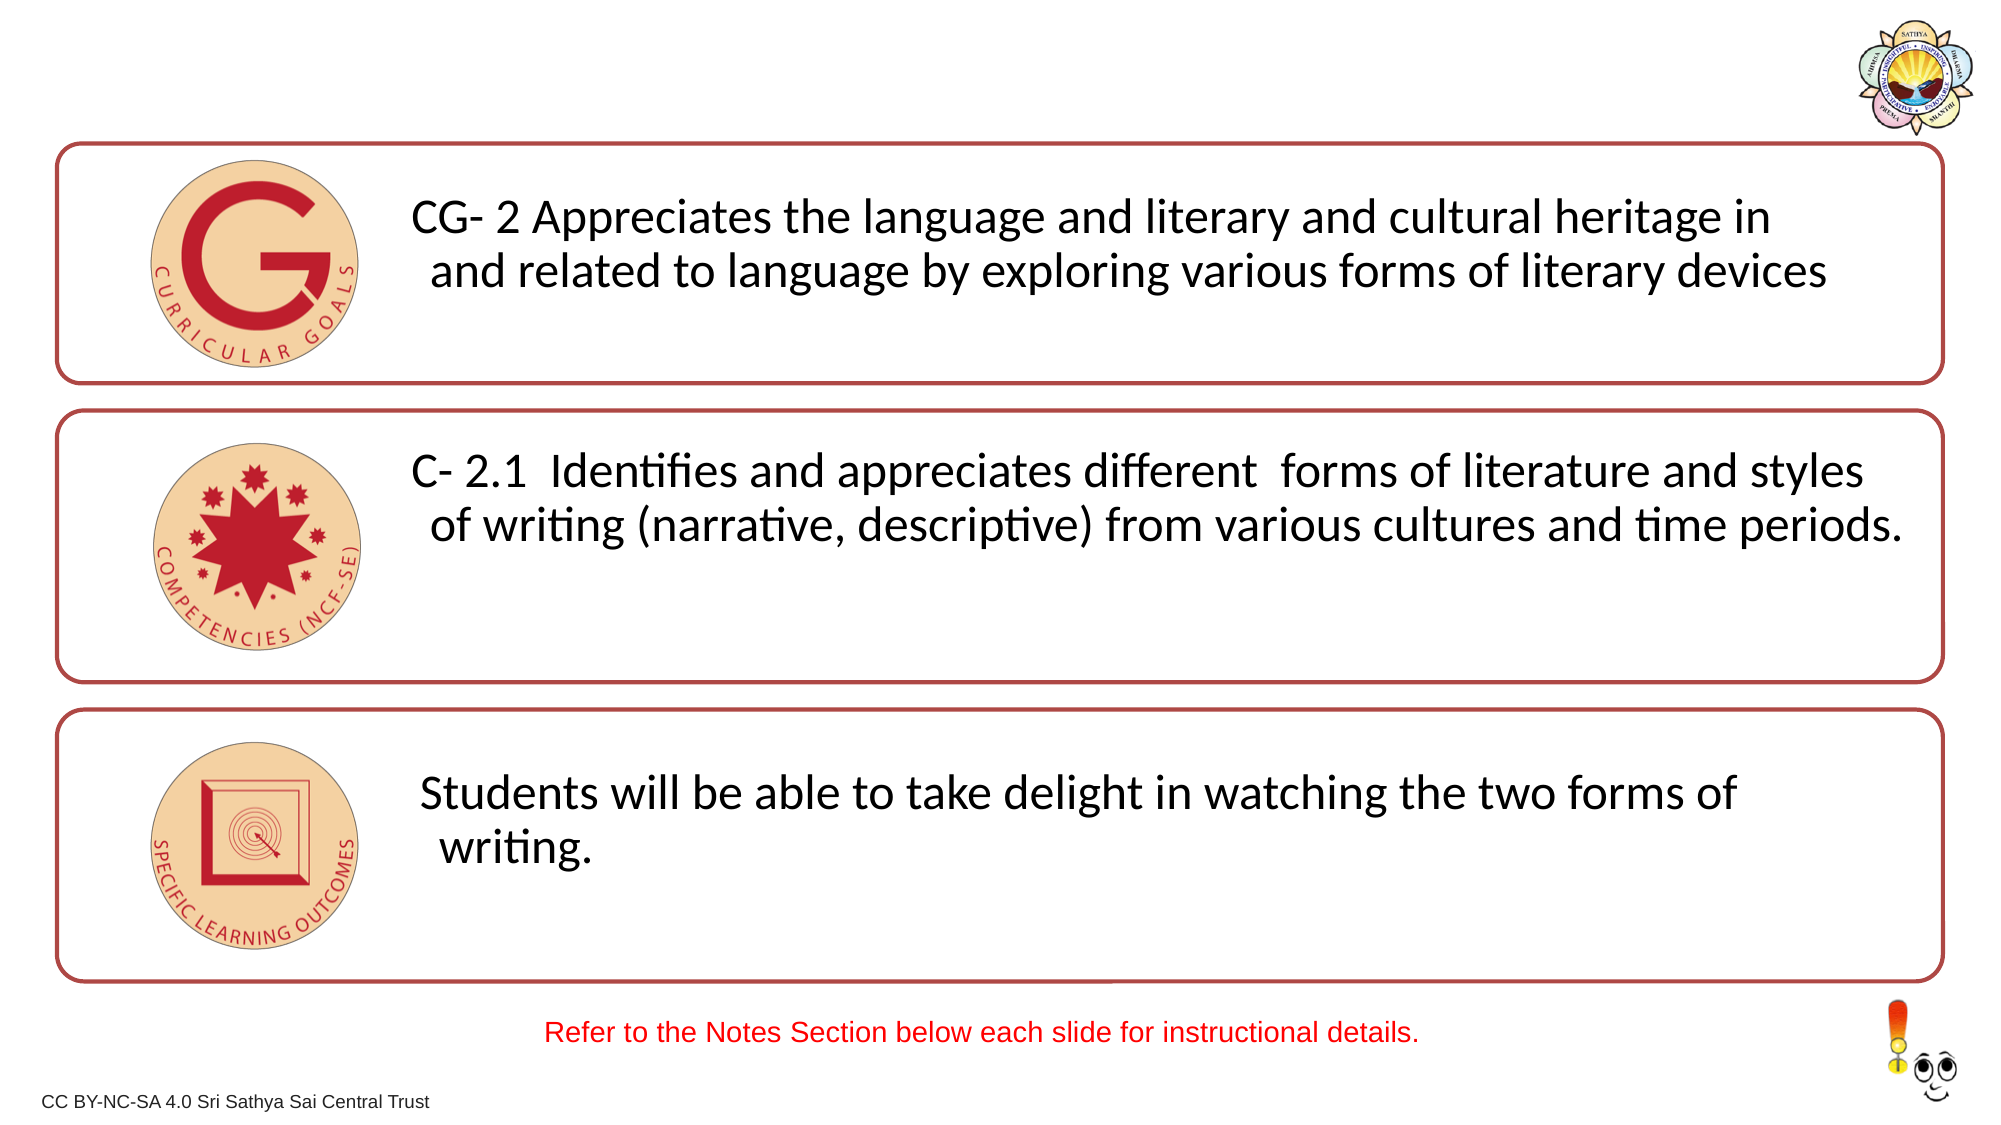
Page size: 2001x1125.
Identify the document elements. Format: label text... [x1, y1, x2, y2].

picture [125, 736, 384, 955]
picture [1850, 991, 1968, 1110]
list CG- 2 Appreciates the language and literary and cultural heritage in and related to language by exploring various forms of literary devices [377, 182, 1863, 309]
picture [125, 437, 384, 656]
list C- 2.1 Identifies and appreciates different forms of literature and styles of writing (narrative, descriptive) from various cultures and time periods. [377, 436, 1923, 632]
picture [125, 154, 384, 373]
list Students will be able to take delight in watching the two forms of writing. [386, 758, 1914, 888]
picture [1854, 17, 1976, 136]
